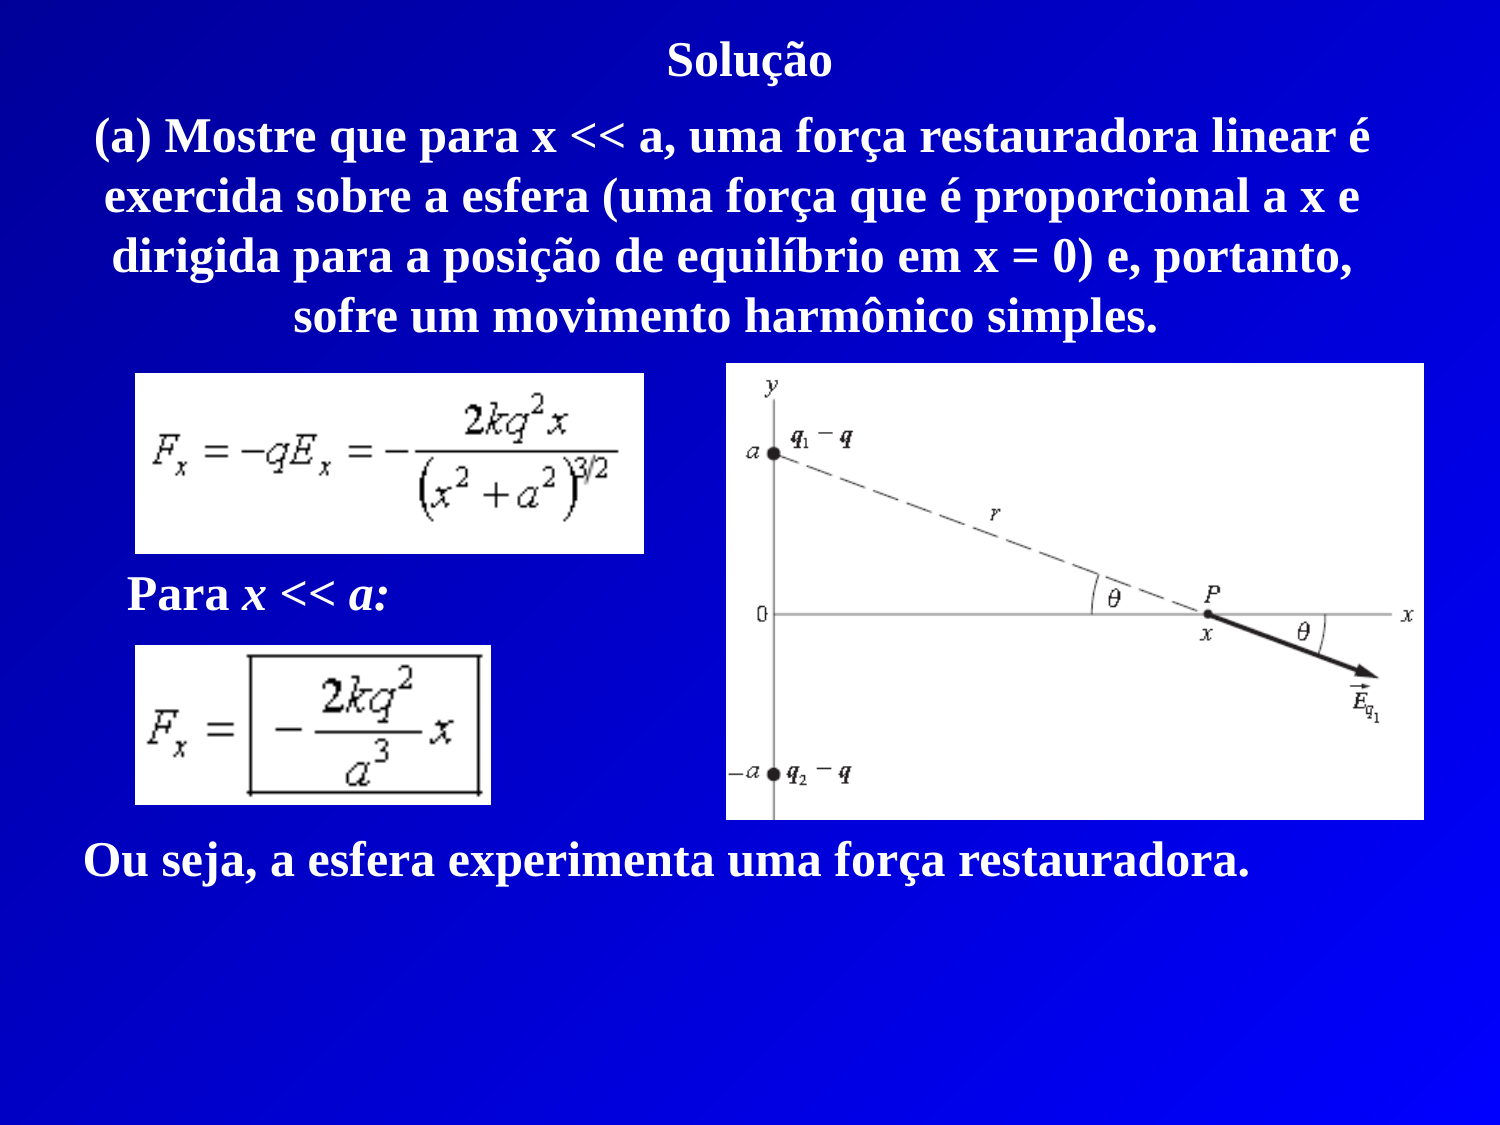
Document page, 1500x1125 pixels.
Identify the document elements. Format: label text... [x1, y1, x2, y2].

text_box Para x << a: [112, 553, 443, 629]
text_box (a) Mostre que para x << a, uma força restauradora linear é exercida sobre a esfera (uma força que é proporcional a x e dirigida para a posição de equilíbrio em x = 0) e, portanto, sofre um movimento harmônico simples. [64, 94, 1400, 350]
text_box Ou seja, a esfera experimenta uma força restauradora. [67, 819, 1447, 894]
picture [135, 645, 491, 805]
picture [726, 363, 1424, 820]
text_box Solução [0, 19, 1500, 94]
picture [135, 373, 644, 554]
